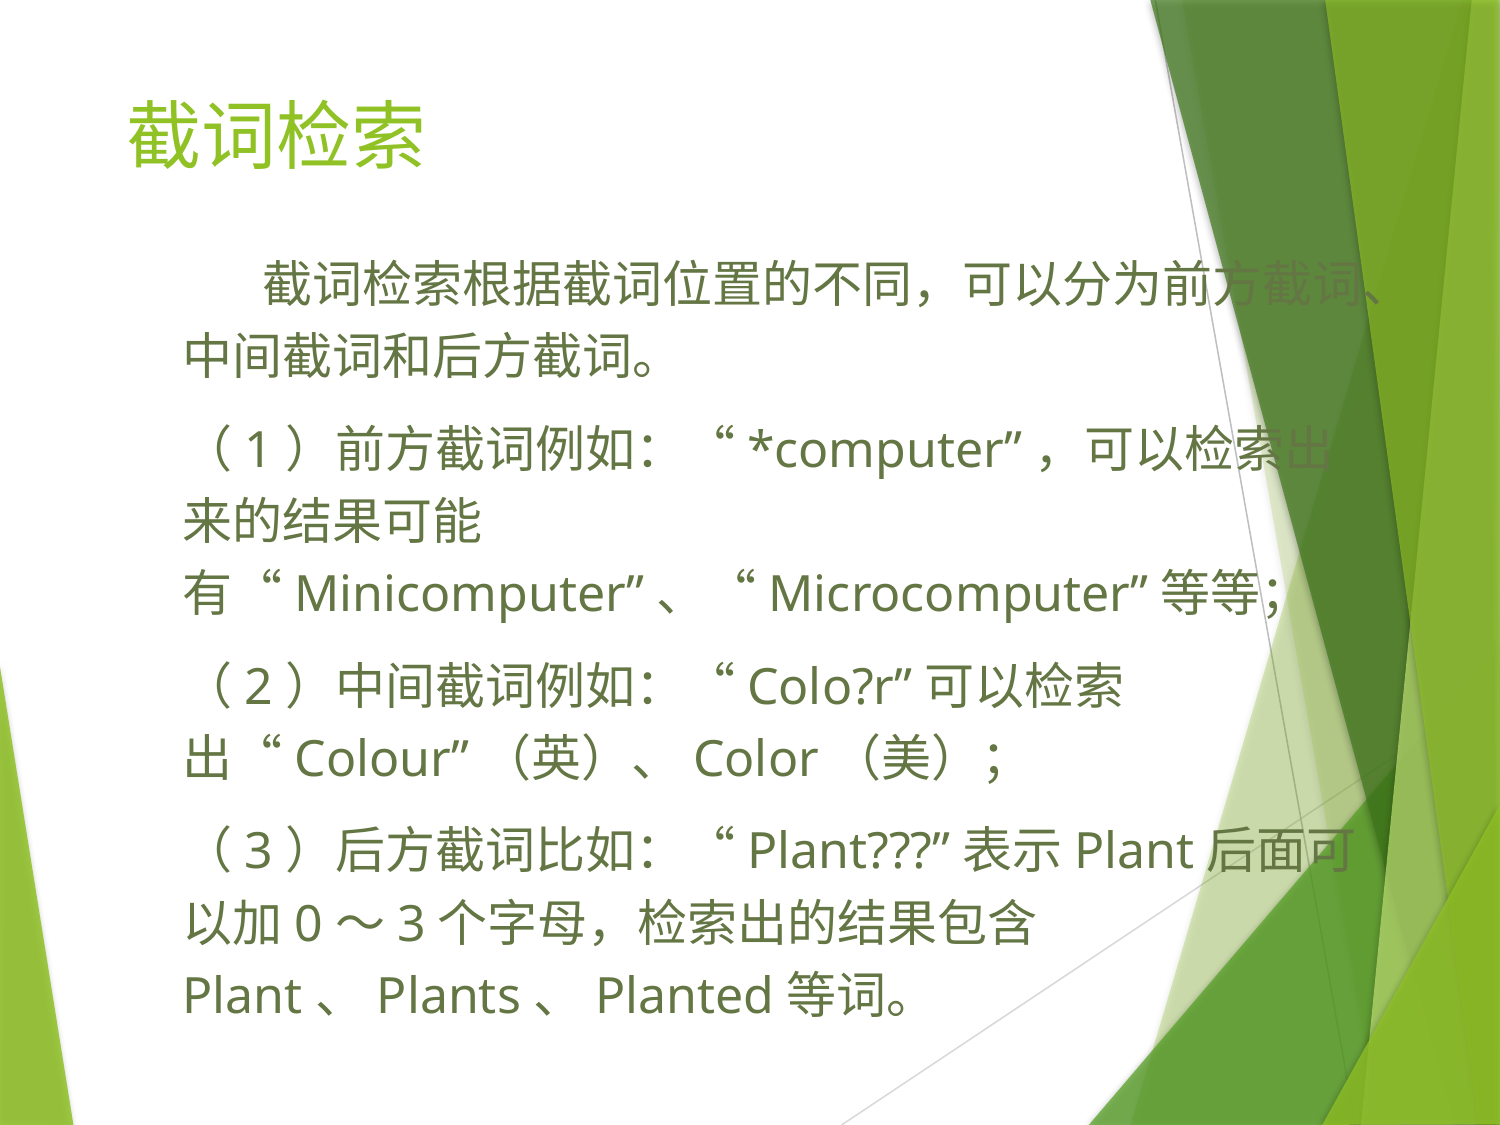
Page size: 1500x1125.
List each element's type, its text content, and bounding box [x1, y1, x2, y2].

title 截词检索 [111, 76, 974, 192]
list 截词检索根据截词位置的不同，可以分为前方截词、中间截词和后方截词。 （1）前方截词例如：“*computer”，可以检索出来的结果可能有“Minicomputer”、“Microcomputer”等等； （2）中间截词例如：“Colo?r”可以检索出“Colour”（英）、Color（美）； （3）后方截词比如：“Plant???”表示Plant后面可以加0～3个字母，检索出的结果包含Plant、Plants、Planted等词。 [111, 232, 1392, 934]
